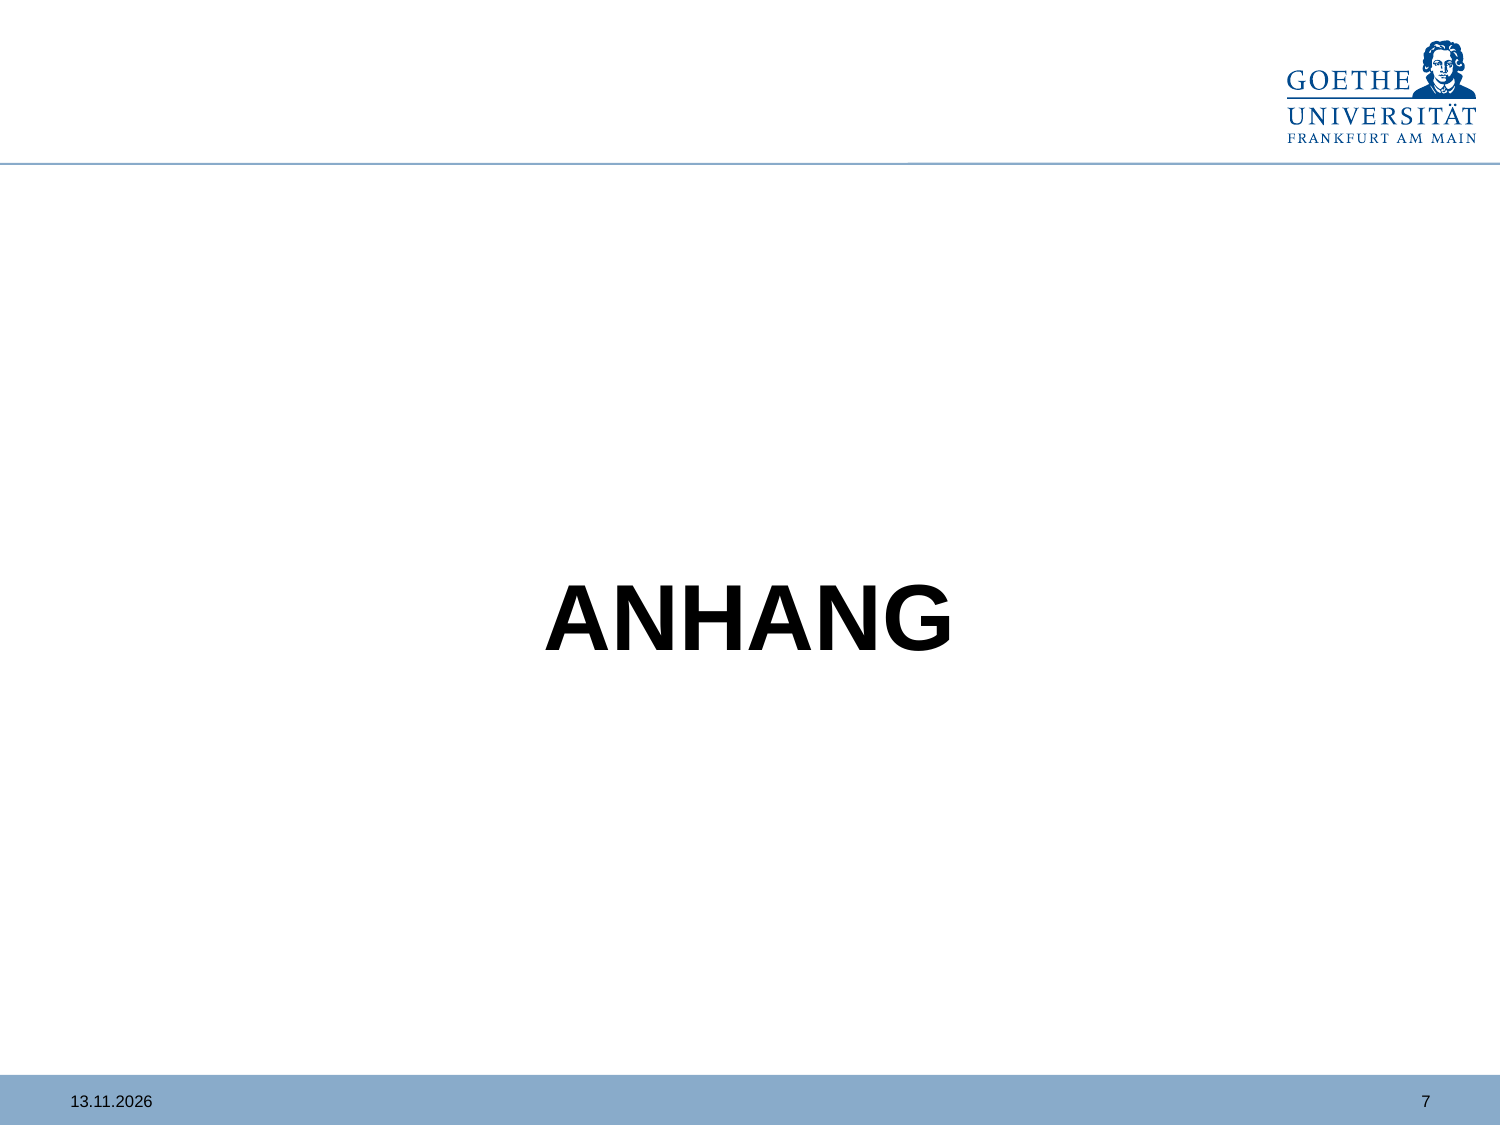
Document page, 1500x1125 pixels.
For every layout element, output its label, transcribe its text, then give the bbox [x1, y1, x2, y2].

list ANHANG [70, 556, 1429, 804]
